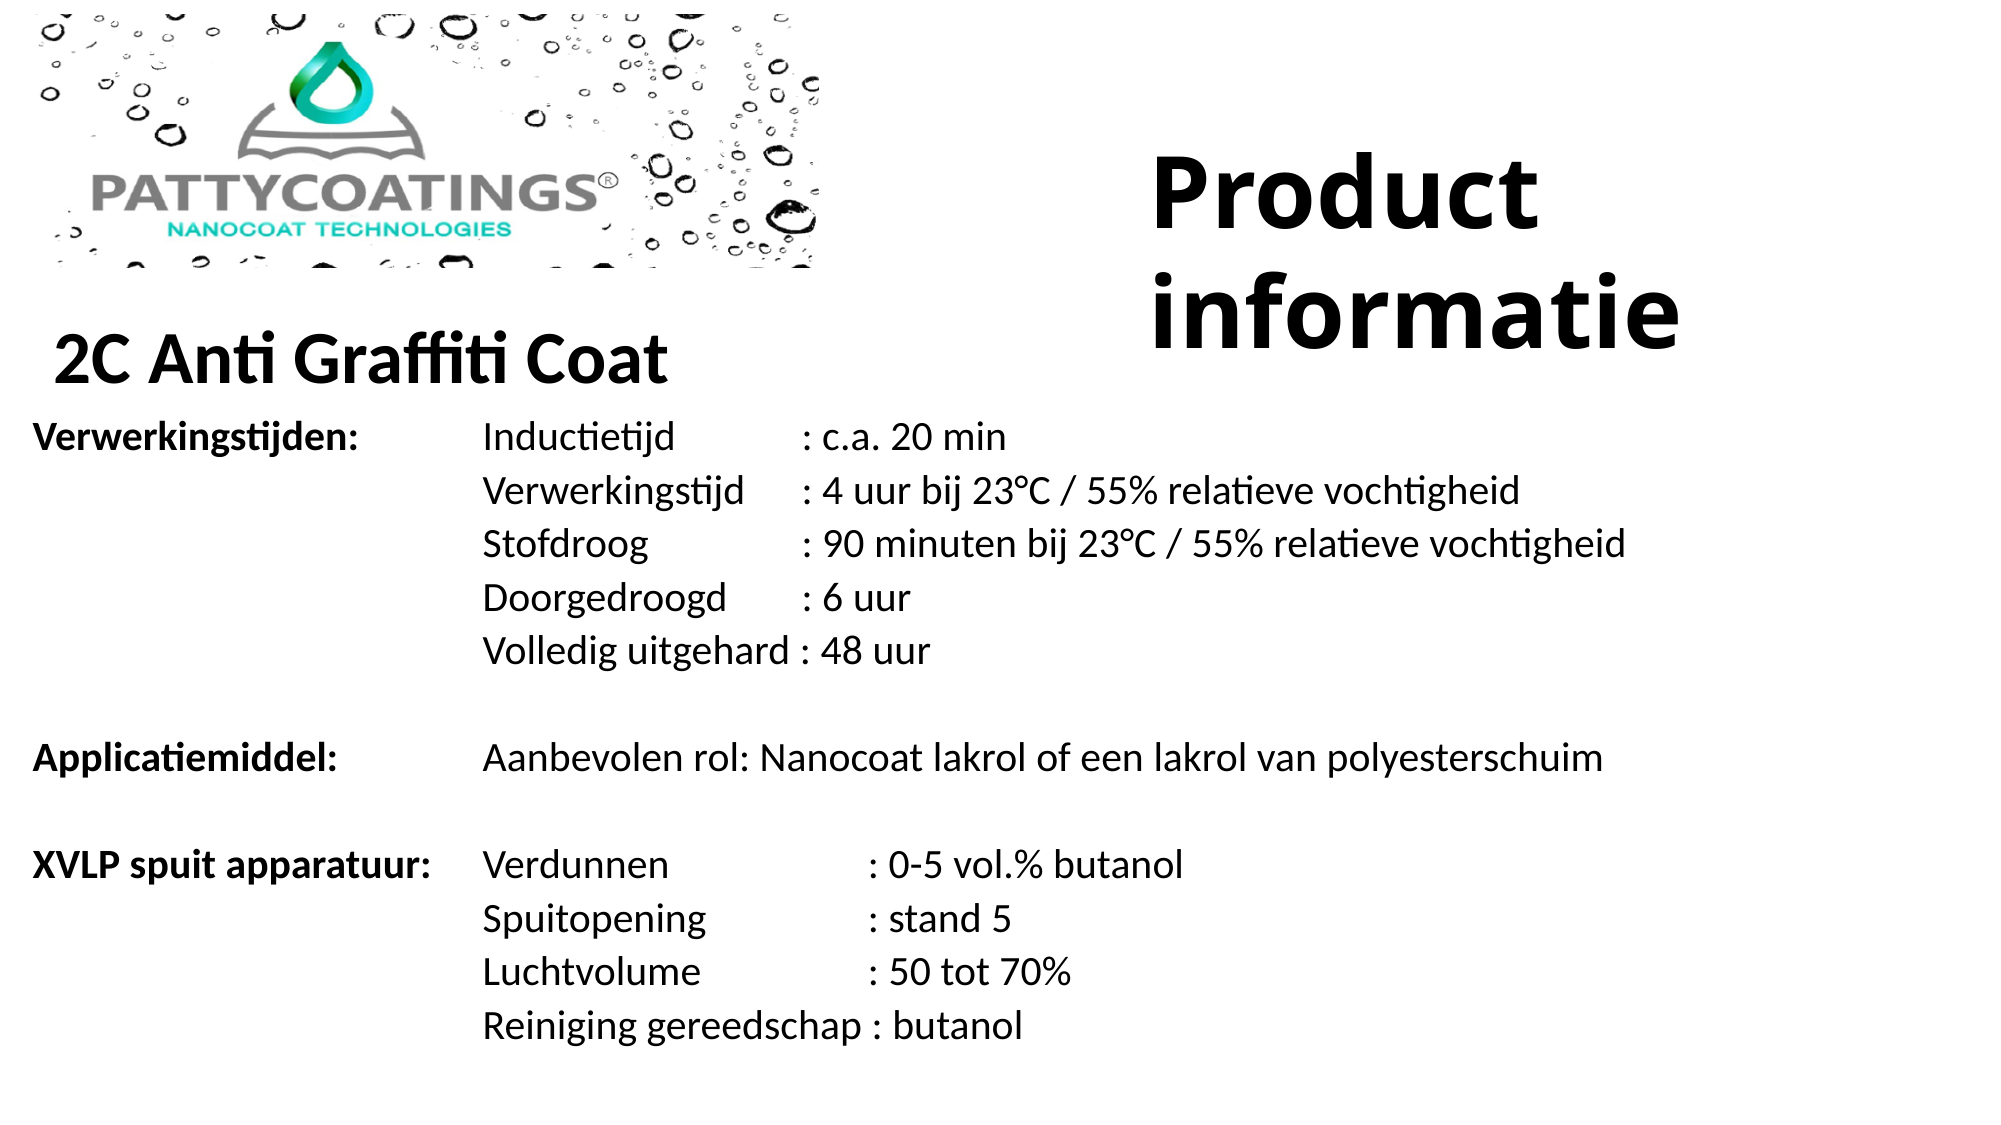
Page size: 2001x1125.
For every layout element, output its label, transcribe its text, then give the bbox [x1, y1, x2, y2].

text_box Product informatie [1133, 120, 1964, 376]
picture [33, 14, 819, 269]
text_box 2C Anti Graffiti Coat [19, 294, 828, 398]
text_box Verwerkingstijden: Inductietijd : c.a. 20 min Verwerkingstijd : 4 uur bij 23°C / 55% relatieve vochtigheid Stofdroog : 90 minuten bij 23°C / 55% relatieve vochtigheid Doorgedroogd : 6 uur Volledig uitgehard : 48 uur Applicatiemiddel: Aanbevolen rol: Nanocoat lakrol of een lakrol van polyesterschuim XVLP spuit apparatuur: Verdunnen : 0-5 vol.% butanol Spuitopening : stand 5 Luchtvolume : 50 tot 70% Reiniging gereedschap : butanol [18, 398, 1976, 1055]
